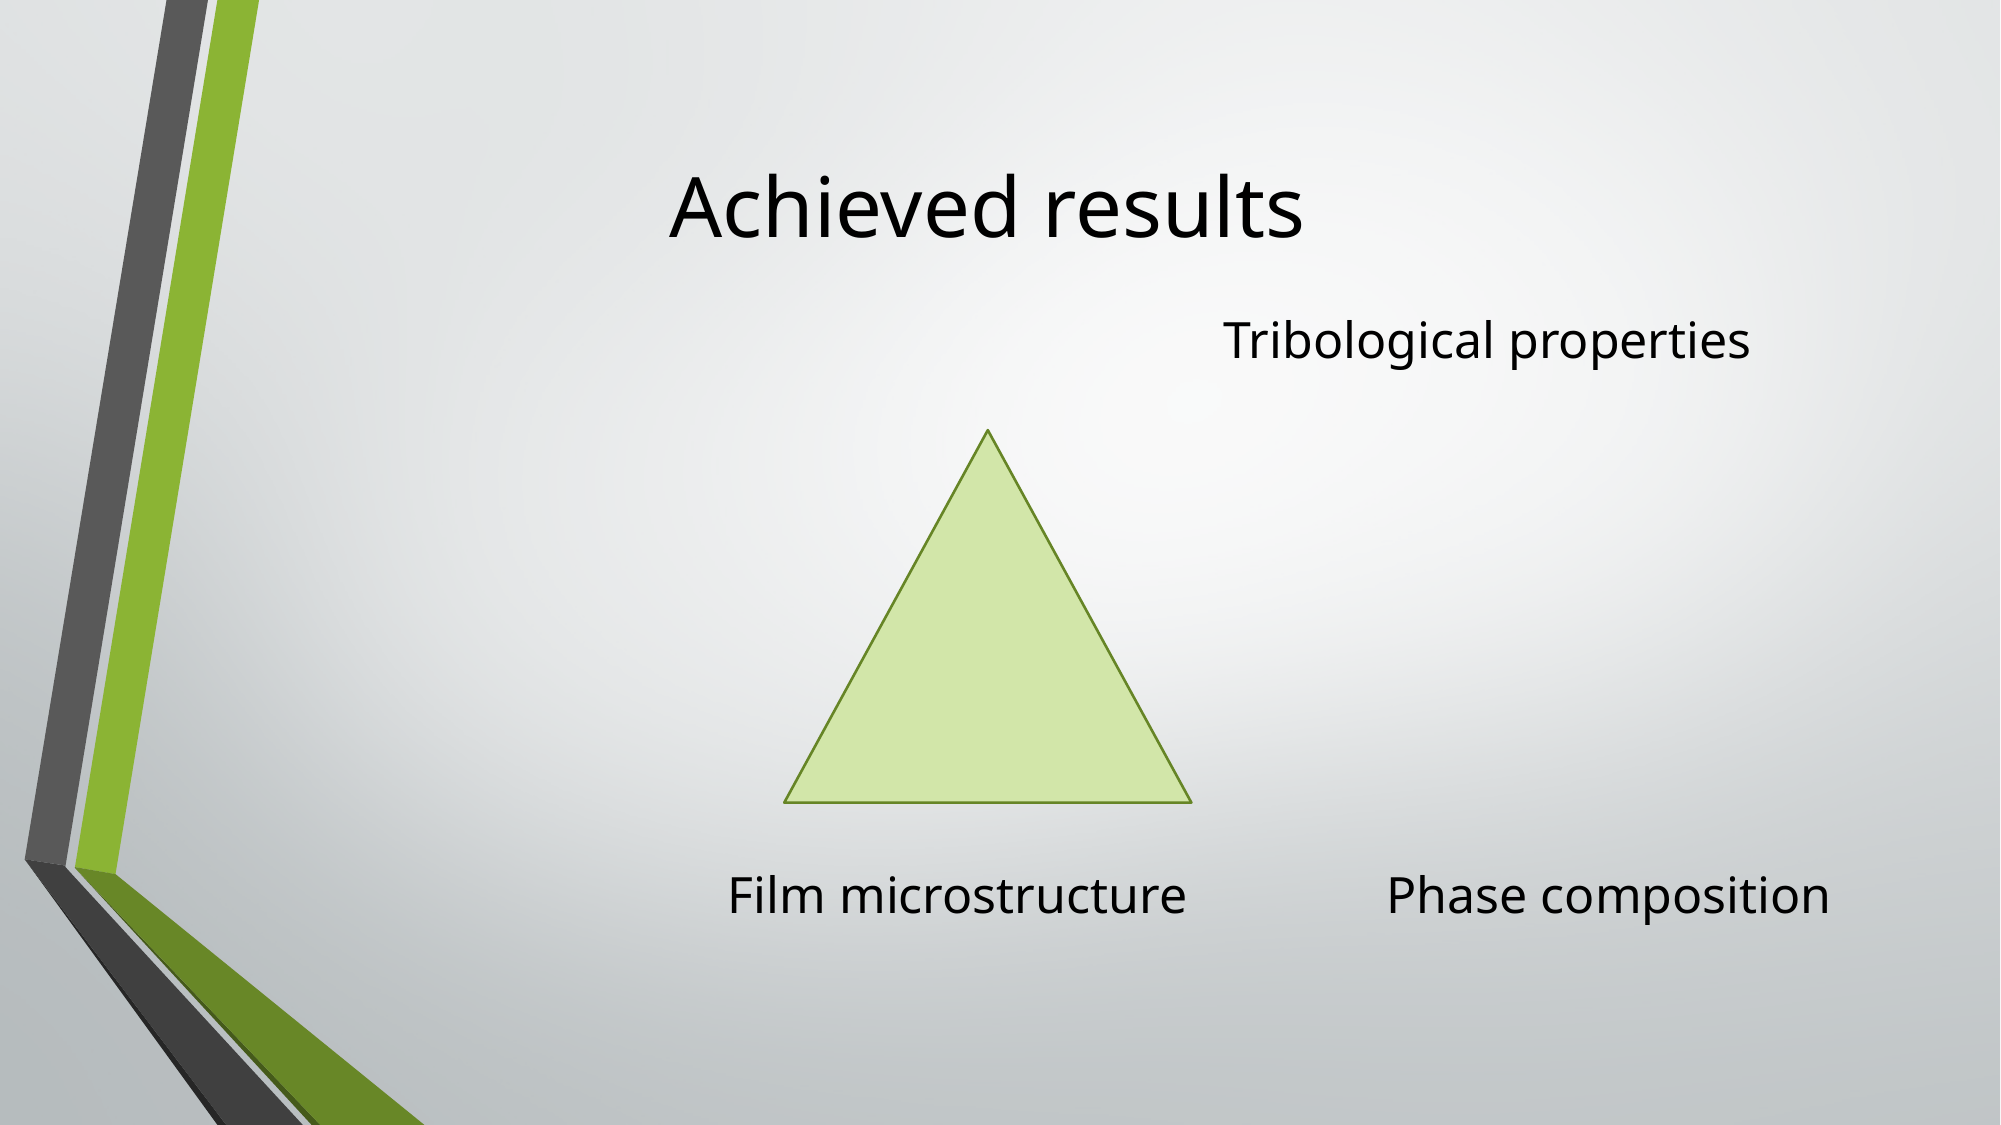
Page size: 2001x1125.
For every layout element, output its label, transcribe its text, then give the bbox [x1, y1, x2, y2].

list Tribological properties Film microstructure Phase composition [243, 282, 1887, 950]
title Achieved results [166, 110, 1810, 398]
text_box [783, 428, 1193, 804]
